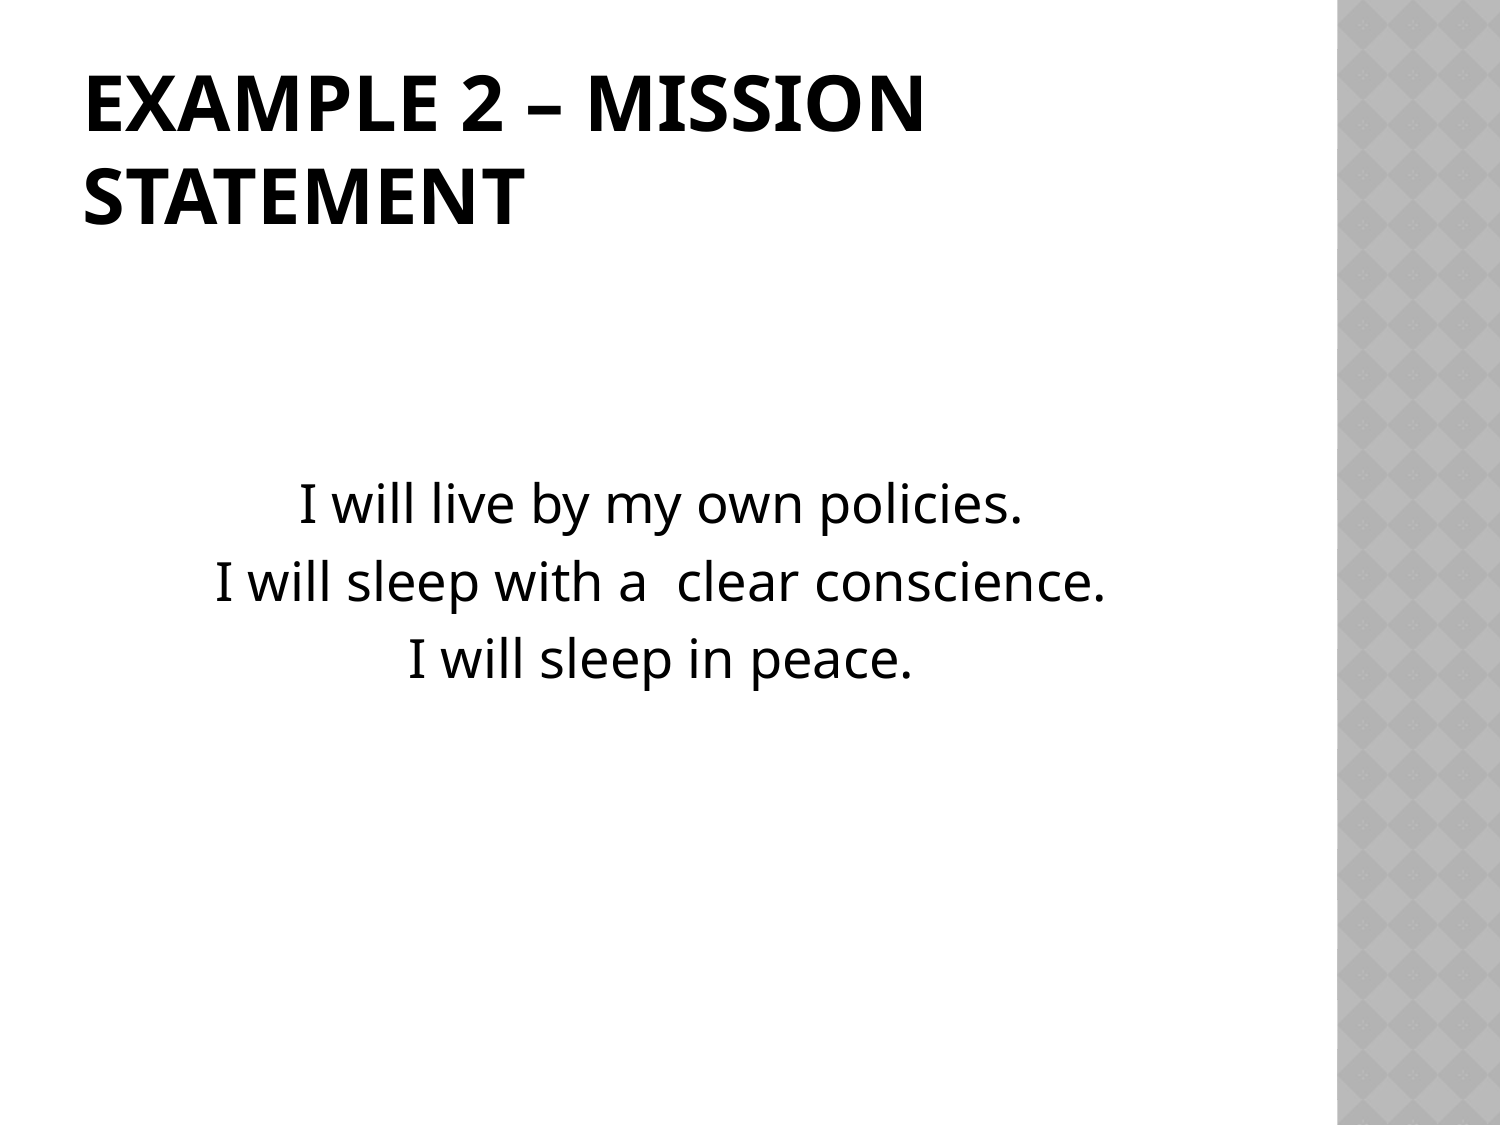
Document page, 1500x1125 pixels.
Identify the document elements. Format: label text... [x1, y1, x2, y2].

title Example 2 – Mission statement [75, 52, 1263, 240]
list I will live by my own policies. I will sleep with a clear conscience. I will sleep in peace. [75, 462, 1263, 1125]
